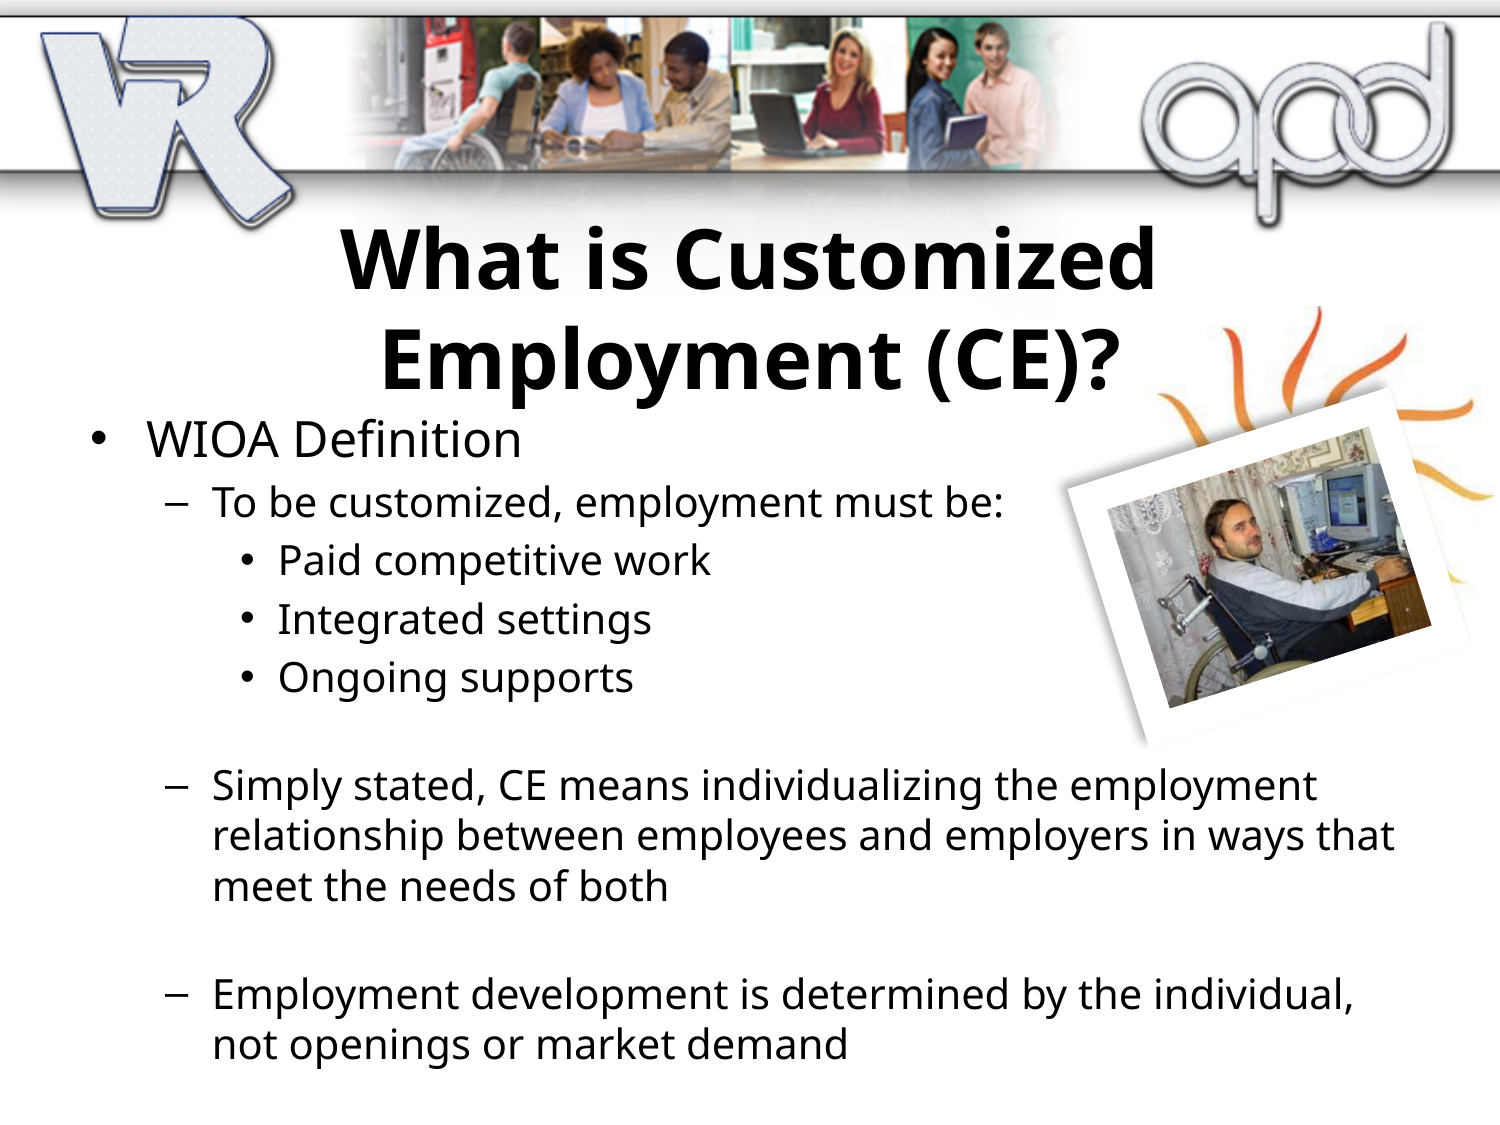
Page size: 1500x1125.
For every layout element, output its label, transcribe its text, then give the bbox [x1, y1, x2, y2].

title What is Customized Employment (CE)? [75, 212, 1425, 399]
picture [0, 0, 1500, 1125]
list WIOA Definition To be customized, employment must be: Paid competitive work Integrated settings Ongoing supports Simply stated, CE means individualizing the employment relationship between employees and employers in ways that meet the needs of both Employment development is determined by the individual, not openings or market demand [75, 399, 1425, 1088]
